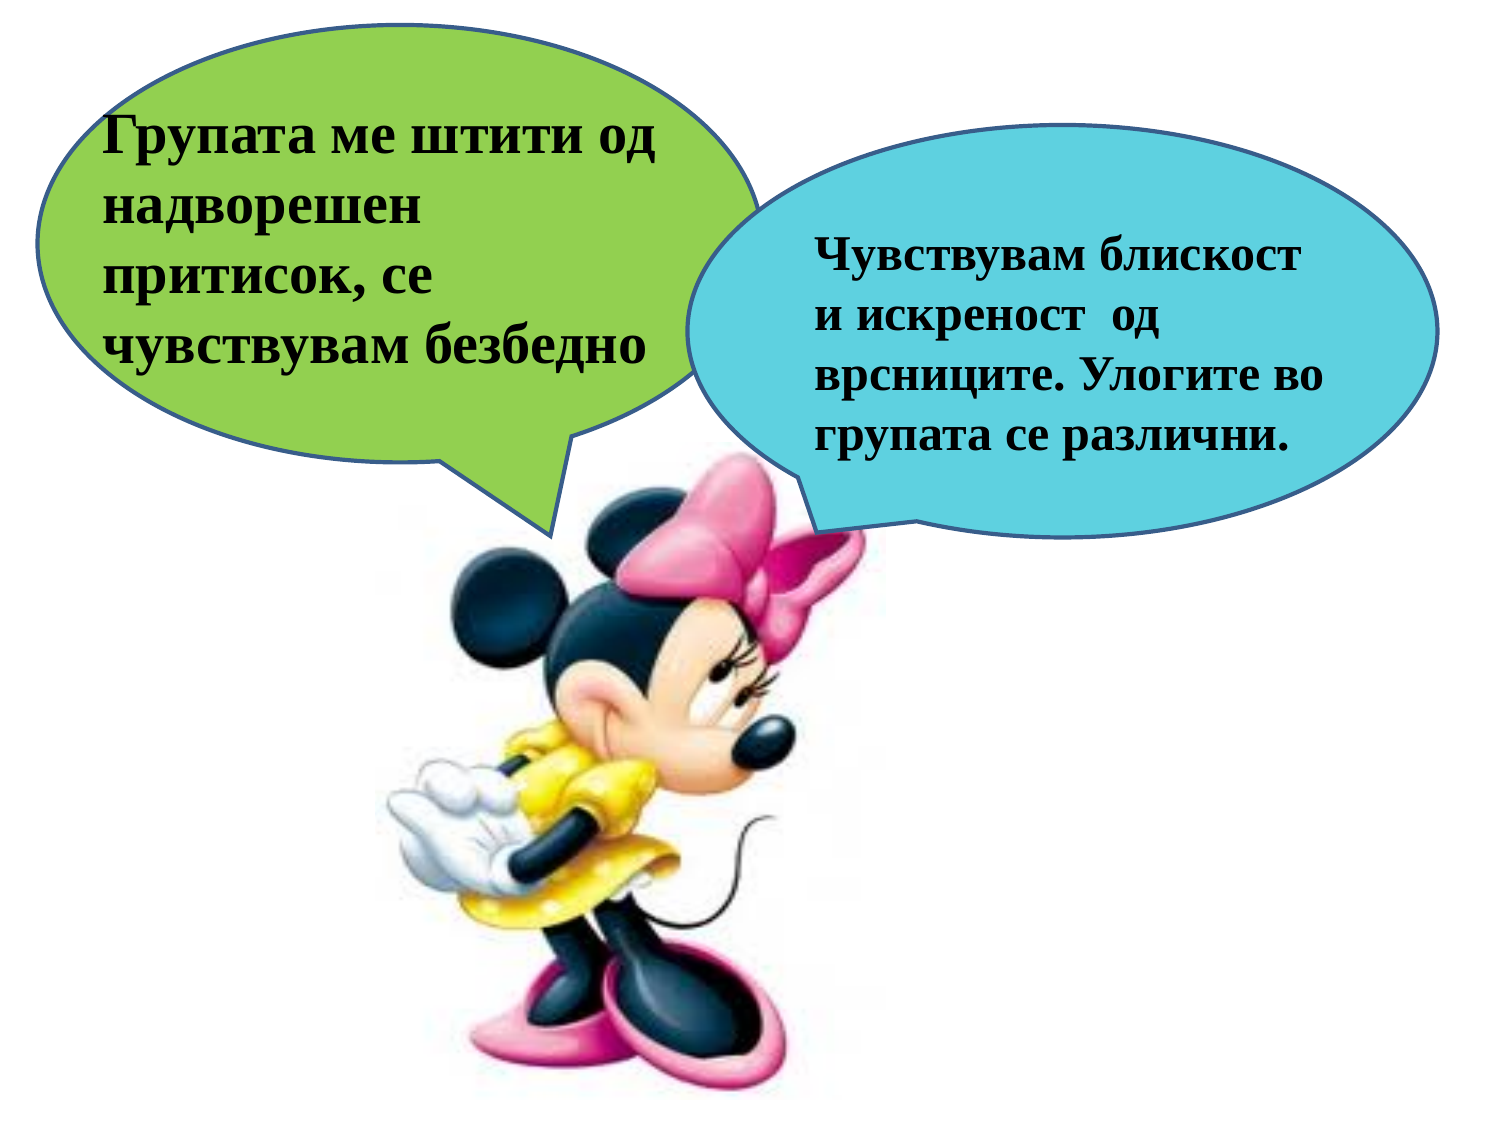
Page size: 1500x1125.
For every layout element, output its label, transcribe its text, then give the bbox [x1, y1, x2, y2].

text_box [688, 350, 694, 377]
text_box [37, 133, 87, 355]
text_box Групата ме штити од надворешен притисок, се чувствувам безбедно [87, 87, 688, 383]
text_box [890, 468, 1344, 538]
text_box [147, 24, 653, 87]
text_box Чувствувам блискост и искреност од врсниците. Улогите во групата се различни. [800, 212, 1350, 468]
text_box [688, 110, 759, 312]
text_box [687, 124, 1438, 464]
picture [374, 442, 887, 1101]
text_box [120, 383, 680, 462]
